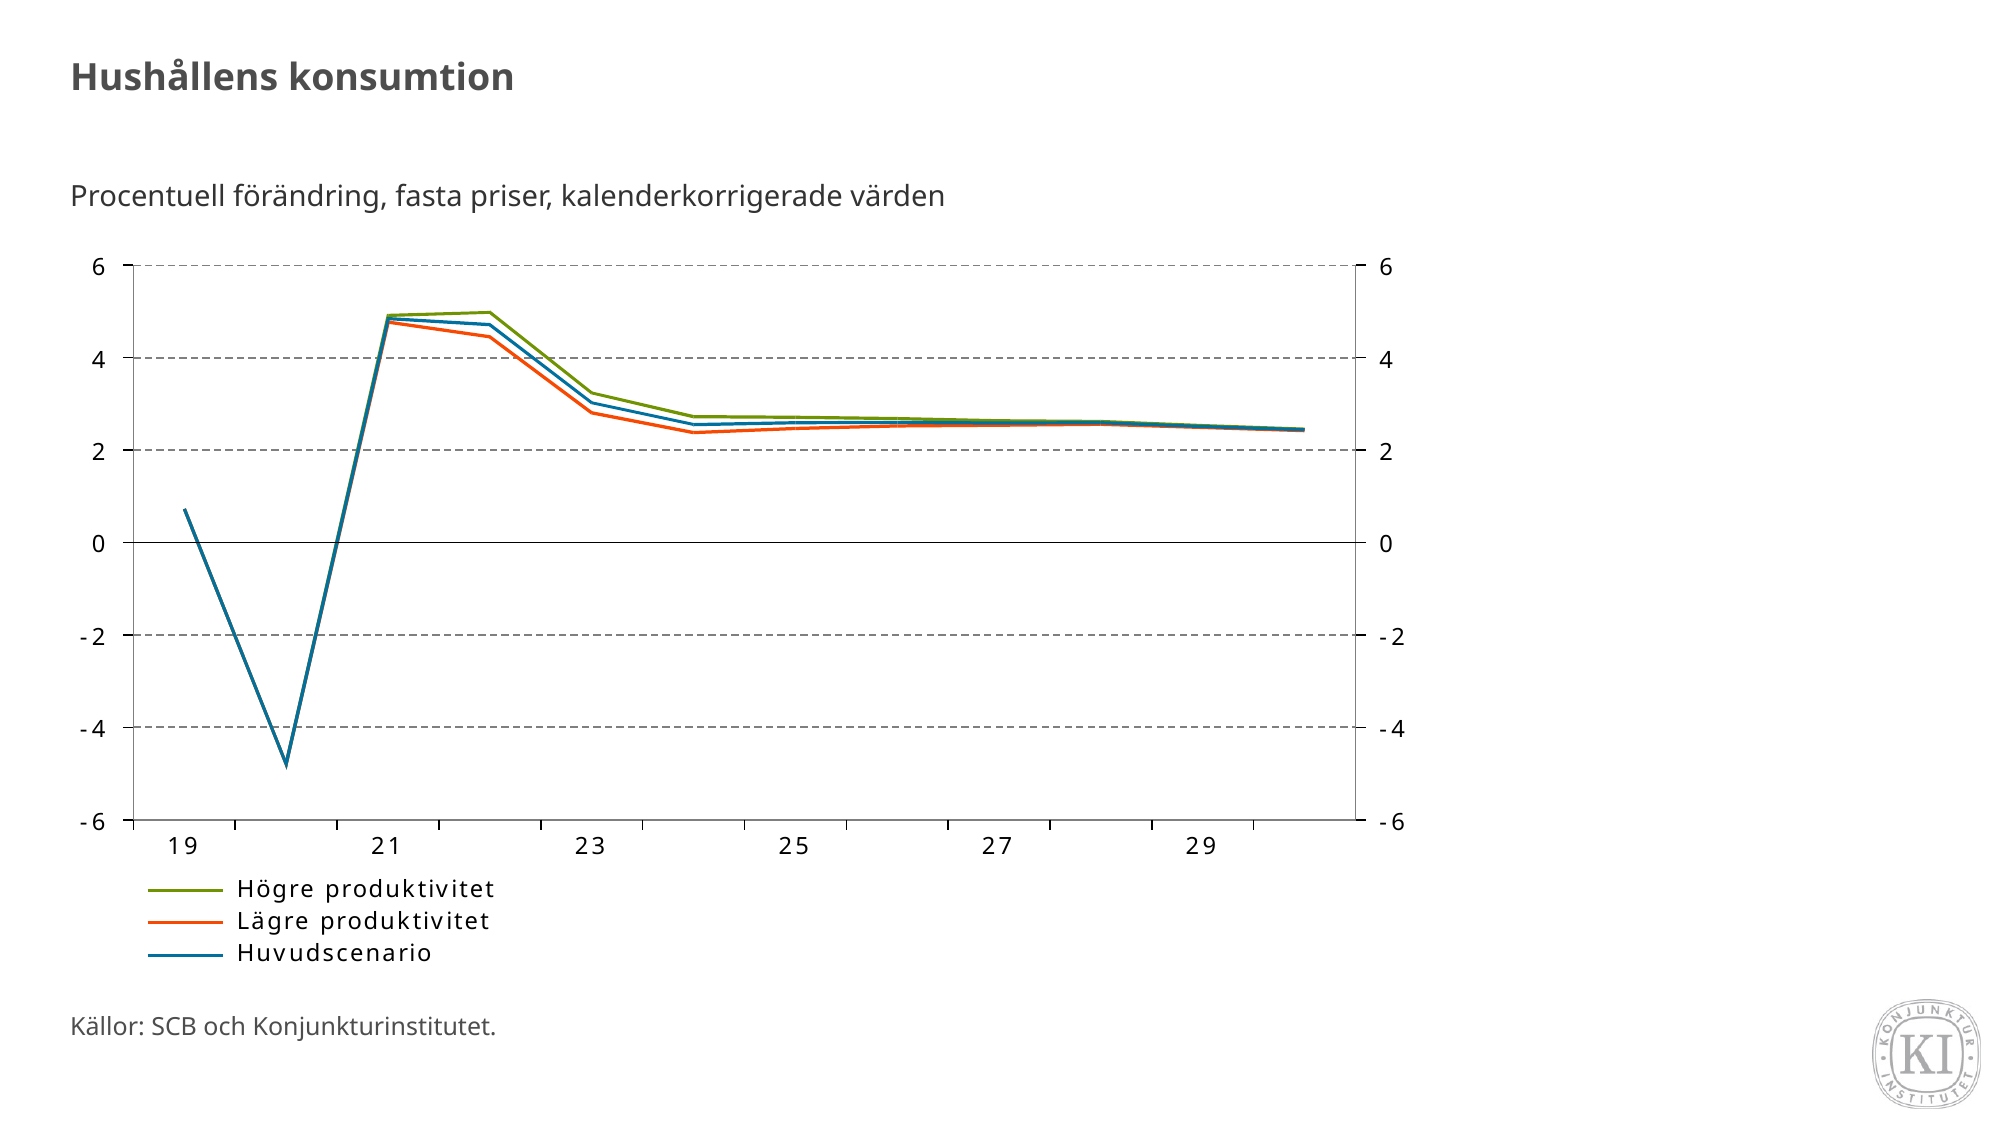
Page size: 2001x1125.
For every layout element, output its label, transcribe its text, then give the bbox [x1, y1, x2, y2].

title Hushållens konsumtion [55, 45, 1476, 128]
picture [1872, 999, 1981, 1109]
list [30, 228, 1453, 995]
list Procentuell förändring, fasta priser, kalenderkorrigerade värden [55, 137, 1476, 220]
subtitle Källor: SCB och Konjunkturinstitutet. [55, 1003, 1476, 1106]
